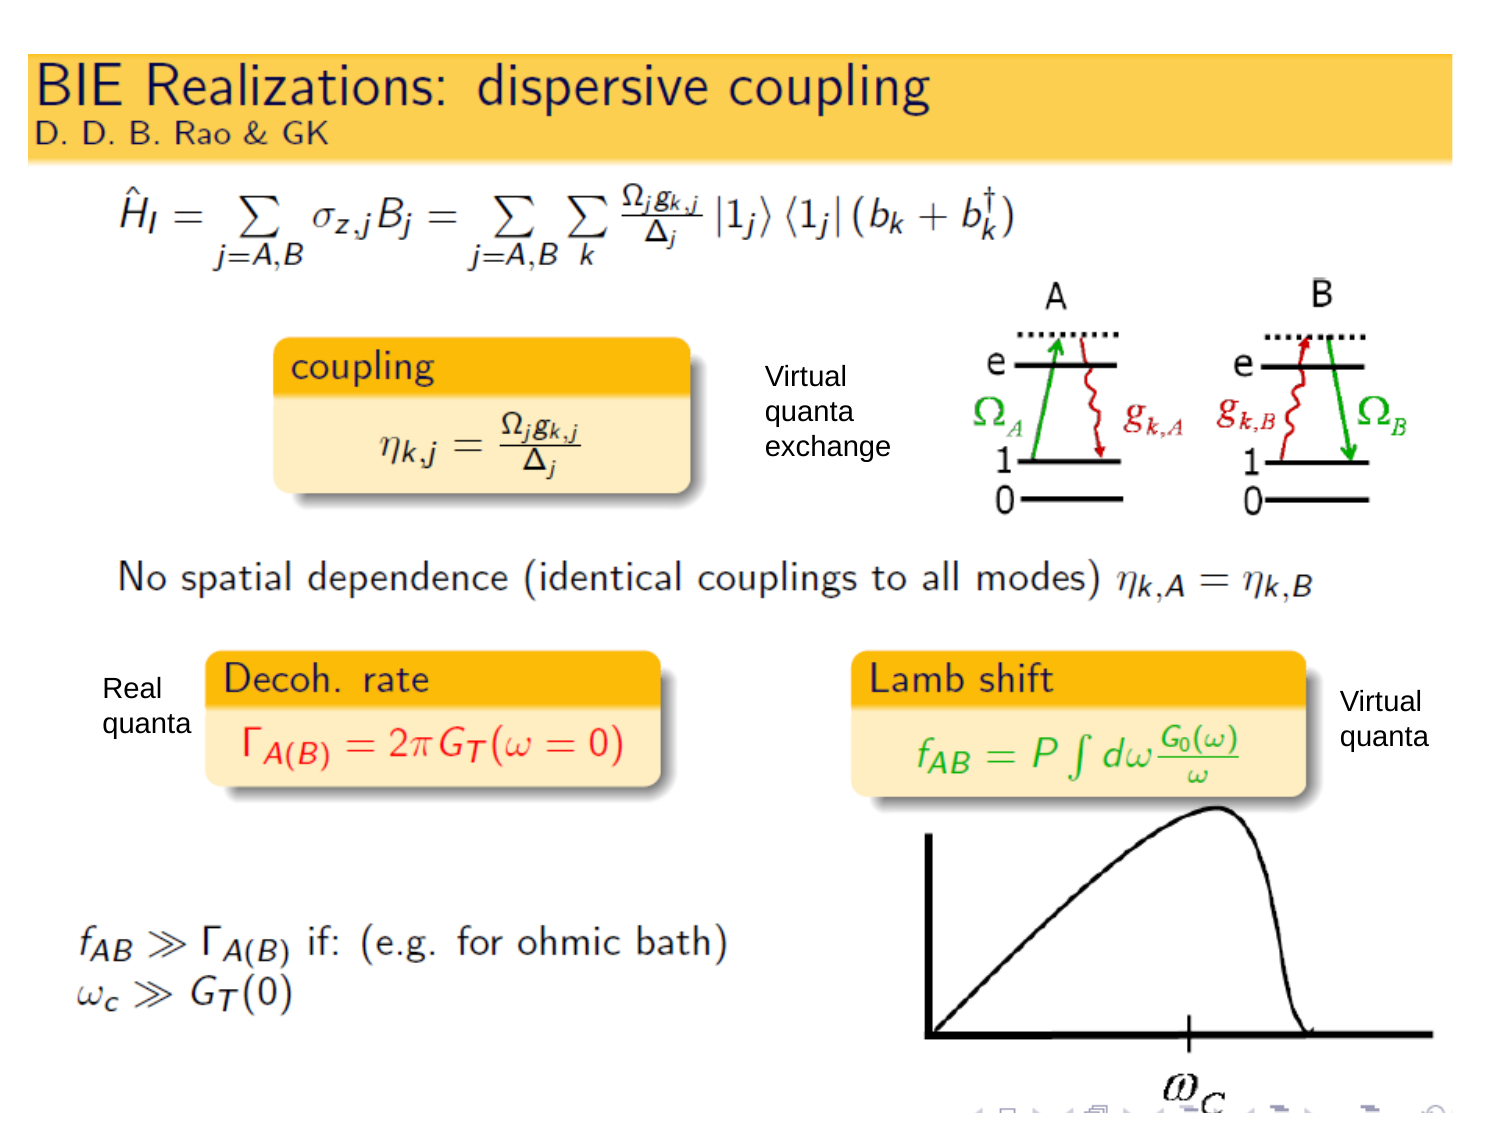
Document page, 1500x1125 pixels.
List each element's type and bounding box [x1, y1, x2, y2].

text_box [27, 54, 1453, 1113]
